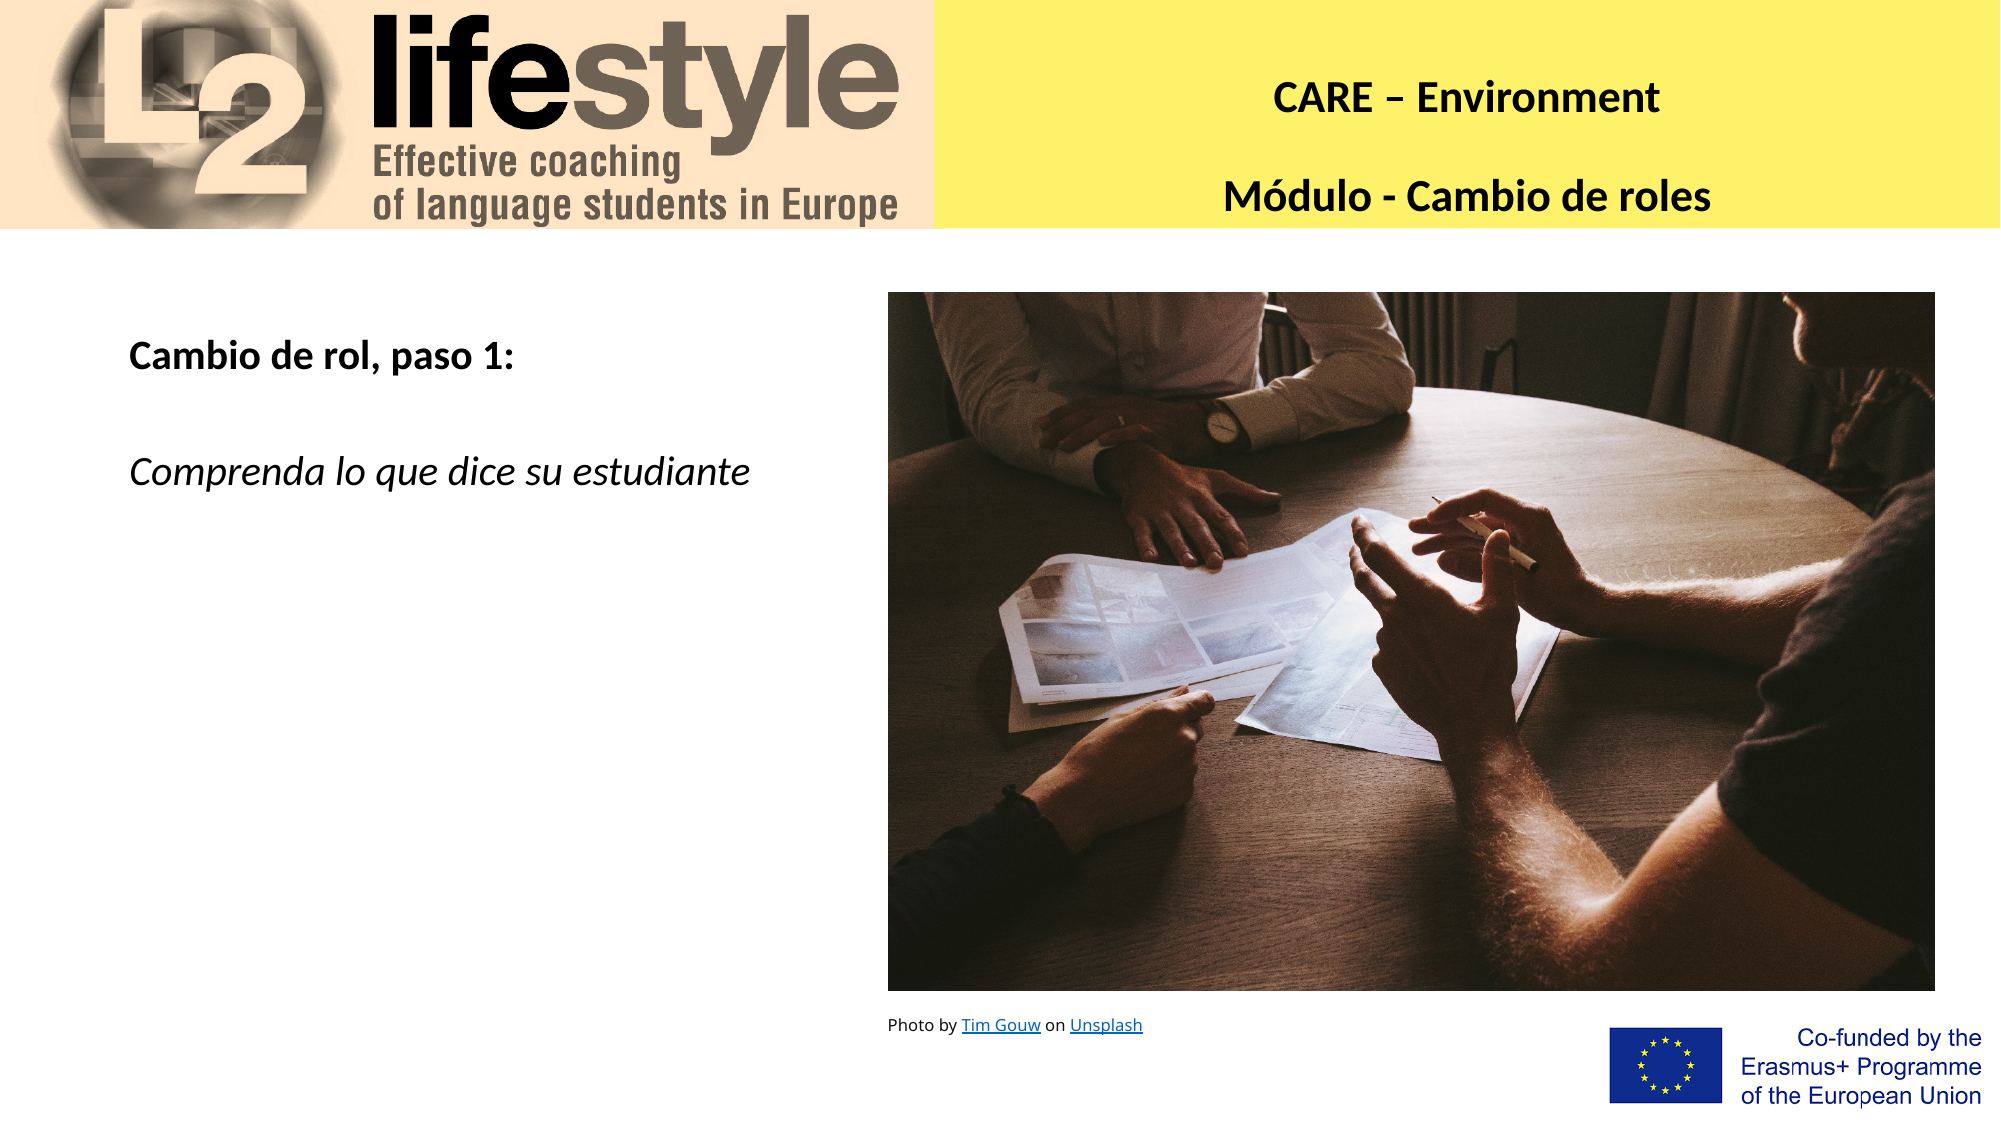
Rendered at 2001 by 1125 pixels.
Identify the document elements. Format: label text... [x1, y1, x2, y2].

text_box Cambio de rol, paso 1: Comprenda lo que dice su estudiante [114, 320, 888, 847]
picture [1586, 1006, 2000, 1125]
text_box Photo by Tim Gouw on Unsplash [872, 1007, 1158, 1045]
picture [888, 292, 1935, 991]
picture [0, 0, 945, 229]
text_box CARE – Environment Módulo - Cambio de roles [945, 0, 2000, 229]
